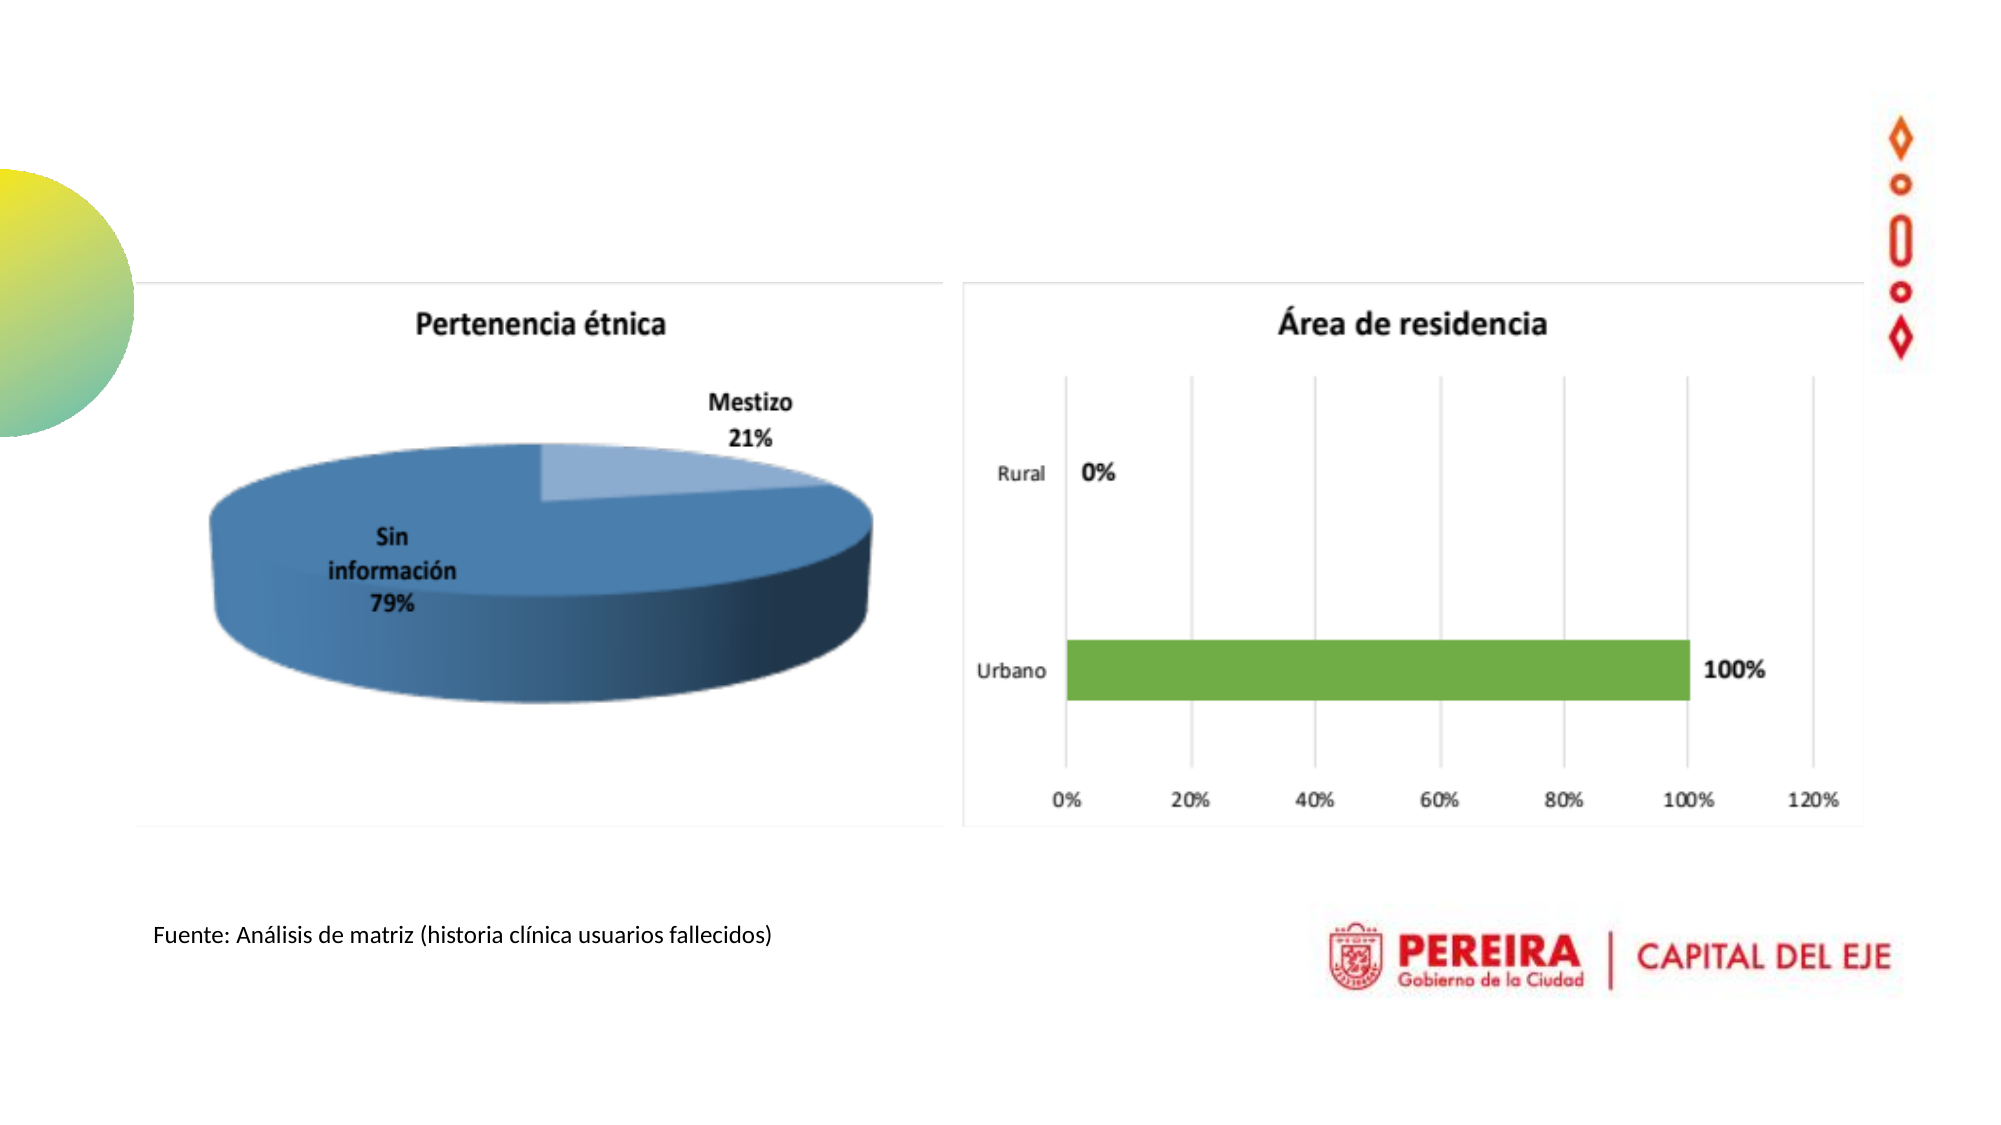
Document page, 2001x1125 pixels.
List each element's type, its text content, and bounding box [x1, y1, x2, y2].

picture [0, 0, 2001, 1125]
text_box Fuente: Análisis de matriz (historia clínica usuarios fallecidos) [138, 910, 789, 956]
